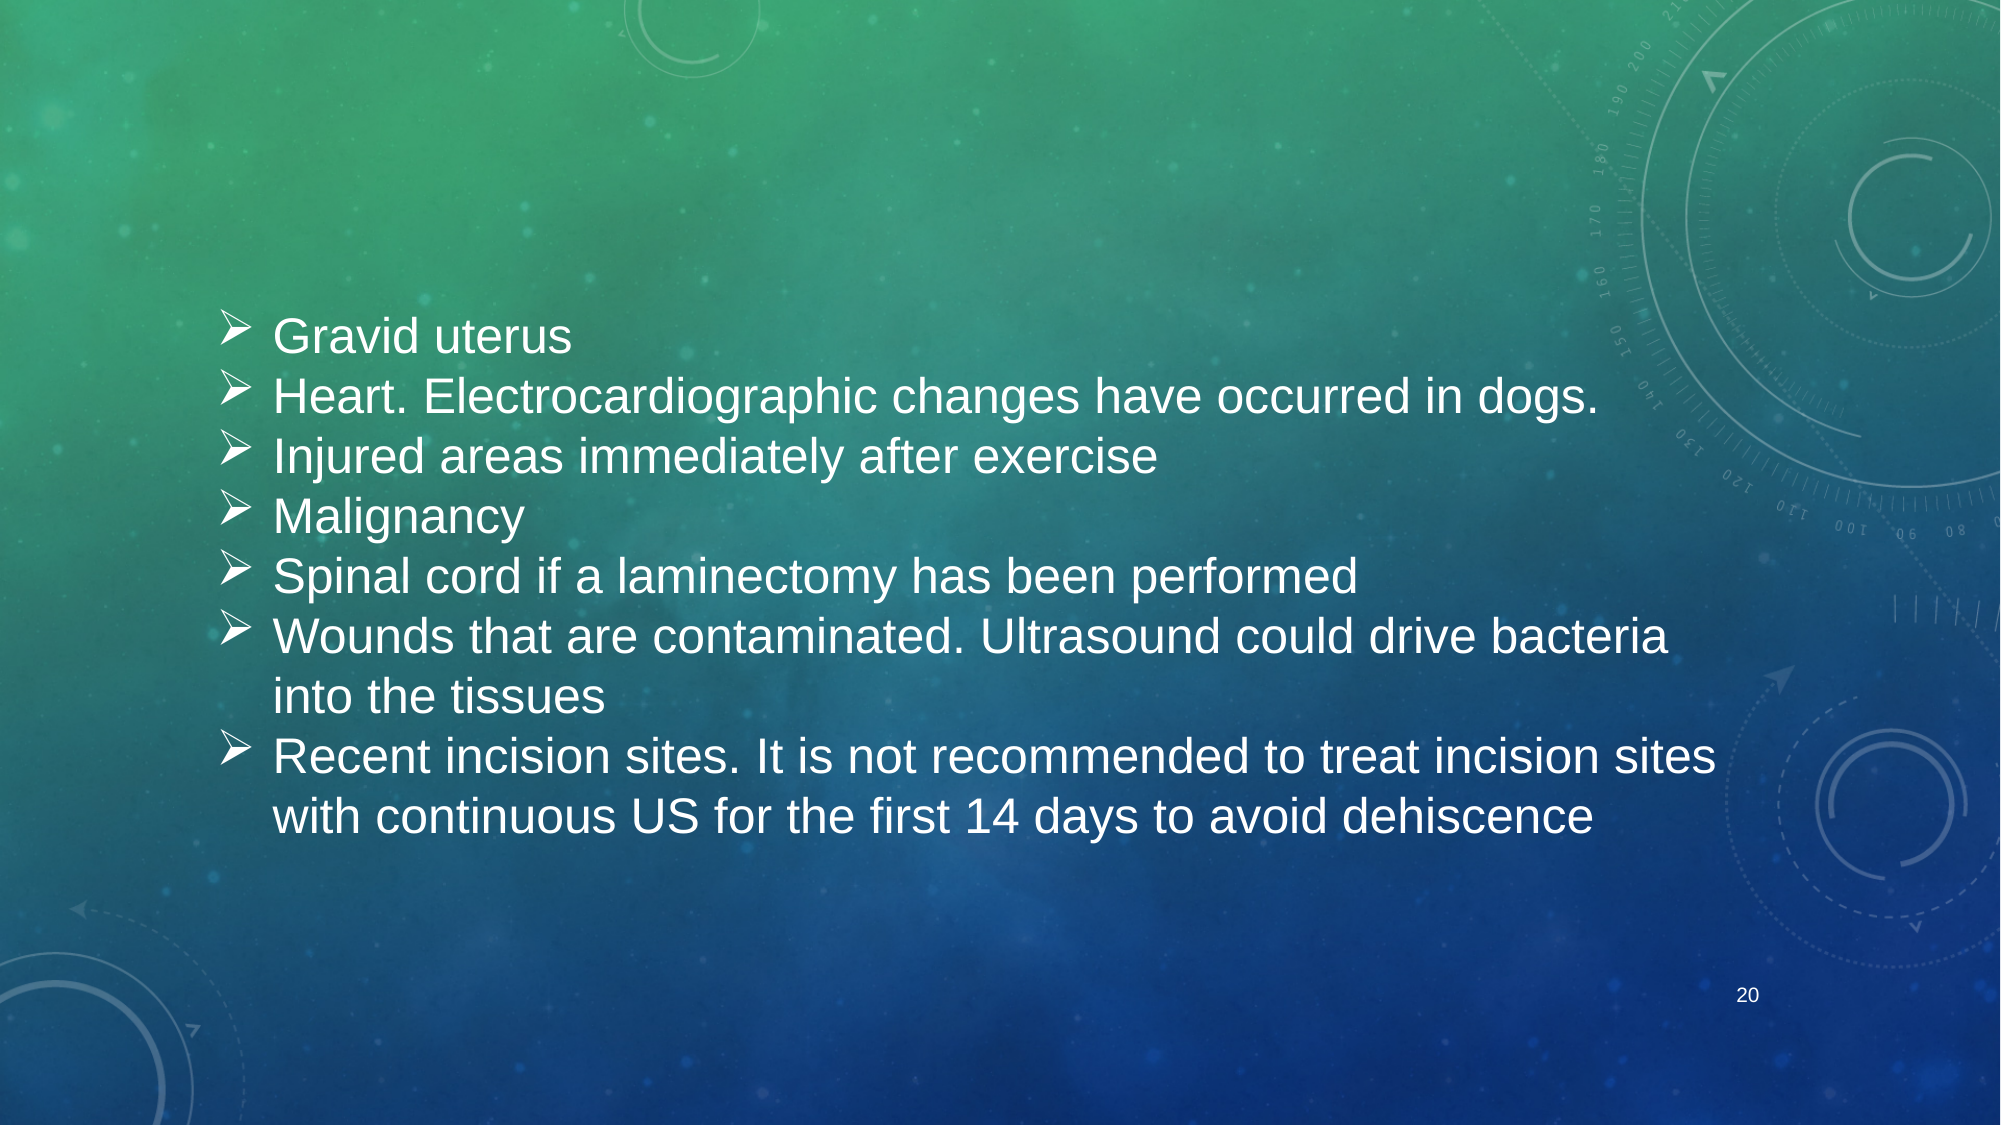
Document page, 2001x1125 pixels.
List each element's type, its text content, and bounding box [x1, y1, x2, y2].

slide_number 20 [1684, 963, 1775, 1025]
picture [0, 0, 2001, 1125]
text_box Gravid uterus Heart. Electrocardiographic changes have occurred in dogs. Injured areas immediately after exercise Malignancy Spinal cord if a laminectomy has been performed Wounds that are contaminated. Ultrasound could drive bacteria into the tissues Recent incision sites. It is not recommended to treat incision sites with continuous US for the first 14 days to avoid dehiscence [201, 296, 1775, 851]
